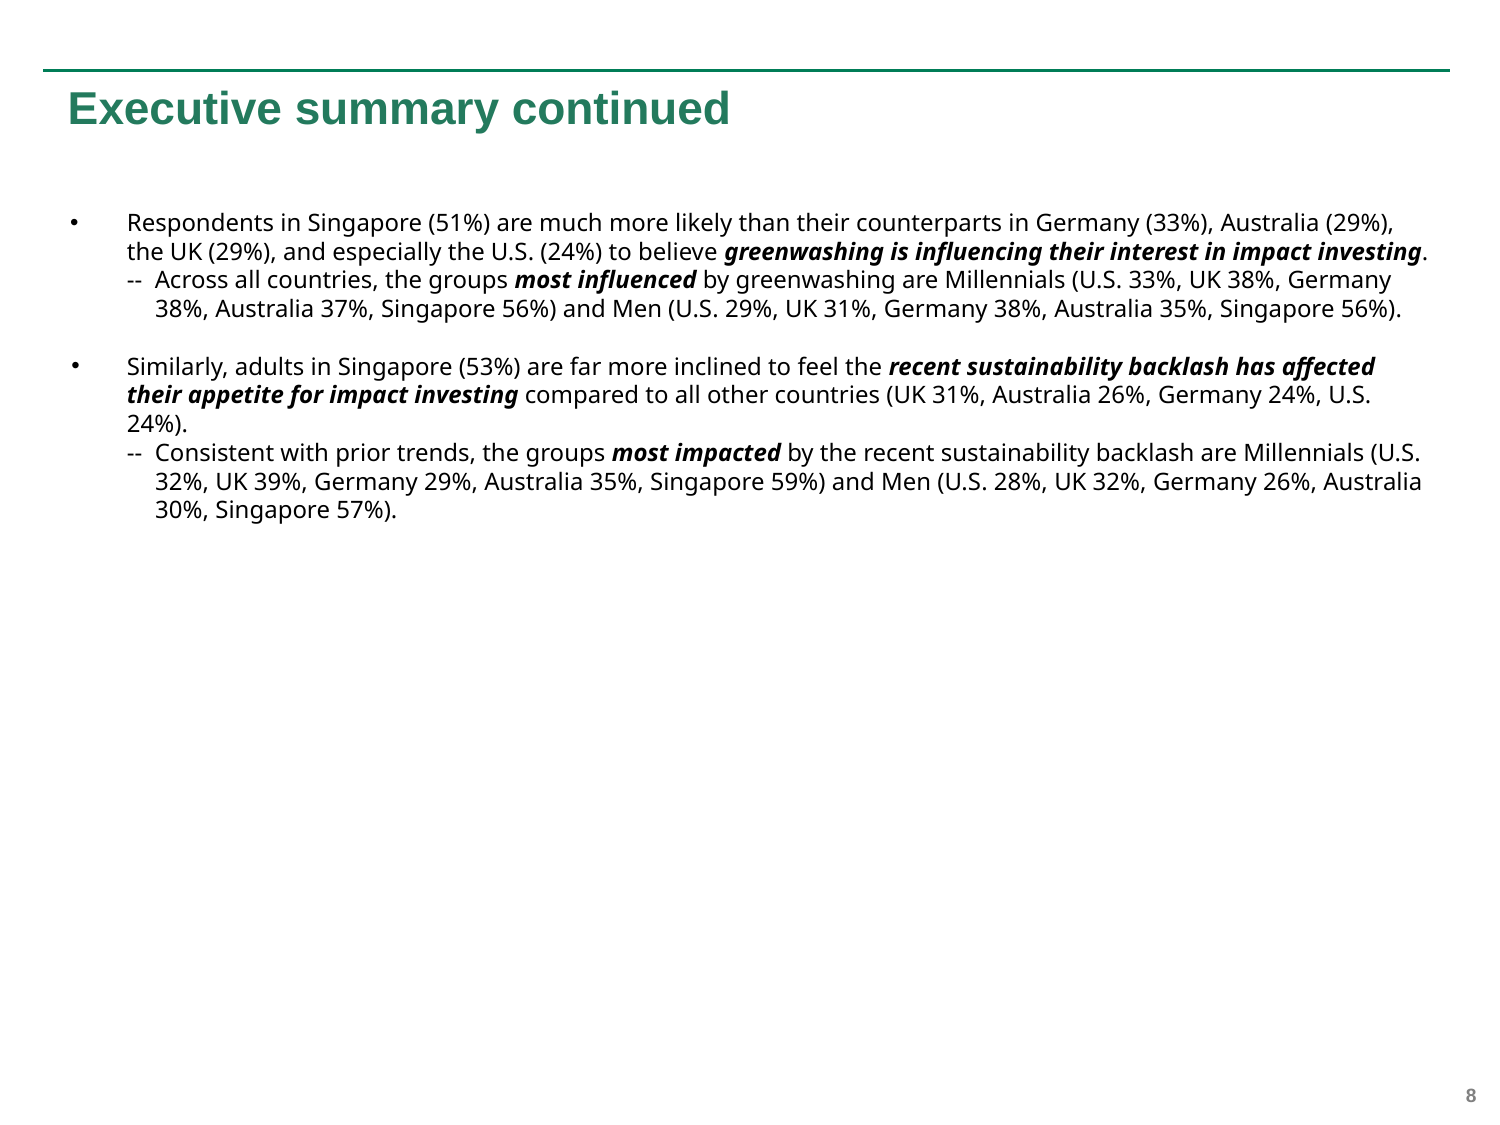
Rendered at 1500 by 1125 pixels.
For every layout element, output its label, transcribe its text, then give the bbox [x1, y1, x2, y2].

title Executive summary continued [67, 84, 1429, 193]
slide_number 8 [1162, 1065, 1492, 1125]
text_box Respondents in Singapore (51%) are much more likely than their counterparts in Germany (33%), Australia (29%), the UK (29%), and especially the U.S. (24%) to believe greenwashing is influencing their interest in impact investing. -- Across all countries, the groups most influenced by greenwashing are Millennials (U.S. 33%, UK 38%, Germany 38%, Australia 37%, Singapore 56%) and Men (U.S. 29%, UK 31%, Germany 38%, Australia 35%, Singapore 56%). Similarly, adults in Singapore (53%) are far more inclined to feel the recent sustainability backlash has affected their appetite for impact investing compared to all other countries (UK 31%, Australia 26%, Germany 24%, U.S. 24%). -- Consistent with prior trends, the groups most impacted by the recent sustainability backlash are Millennials (U.S. 32%, UK 39%, Germany 29%, Australia 35%, Singapore 59%) and Men (U.S. 28%, UK 32%, Germany 26%, Australia 30%, Singapore 57%). [37, 199, 1447, 532]
